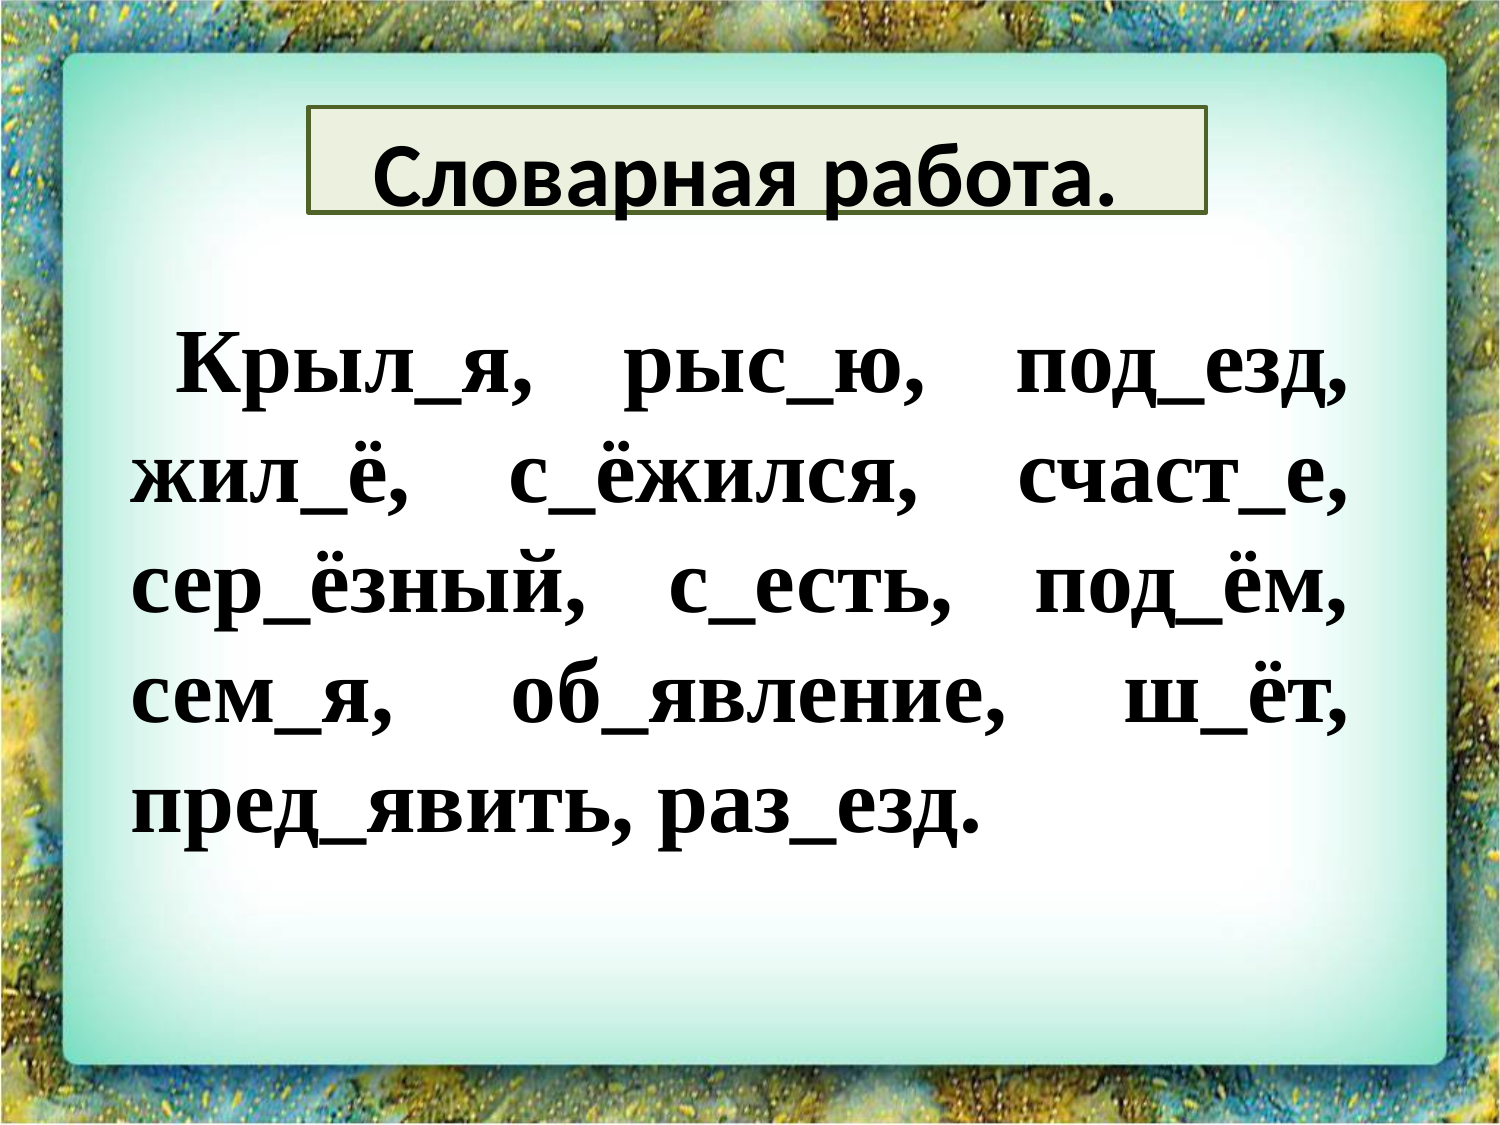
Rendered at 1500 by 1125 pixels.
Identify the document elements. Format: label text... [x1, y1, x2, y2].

picture [0, 0, 1500, 1125]
text_box Словарная работа. [308, 106, 1207, 213]
text_box Крыл_я, рыс_ю, под_езд, жил_ё, с_ёжился, счаст_е, сер_ёзный, с_есть, под_ём, сем_я, об_явление, ш_ёт, пред_явить, раз_езд. [115, 293, 1366, 859]
